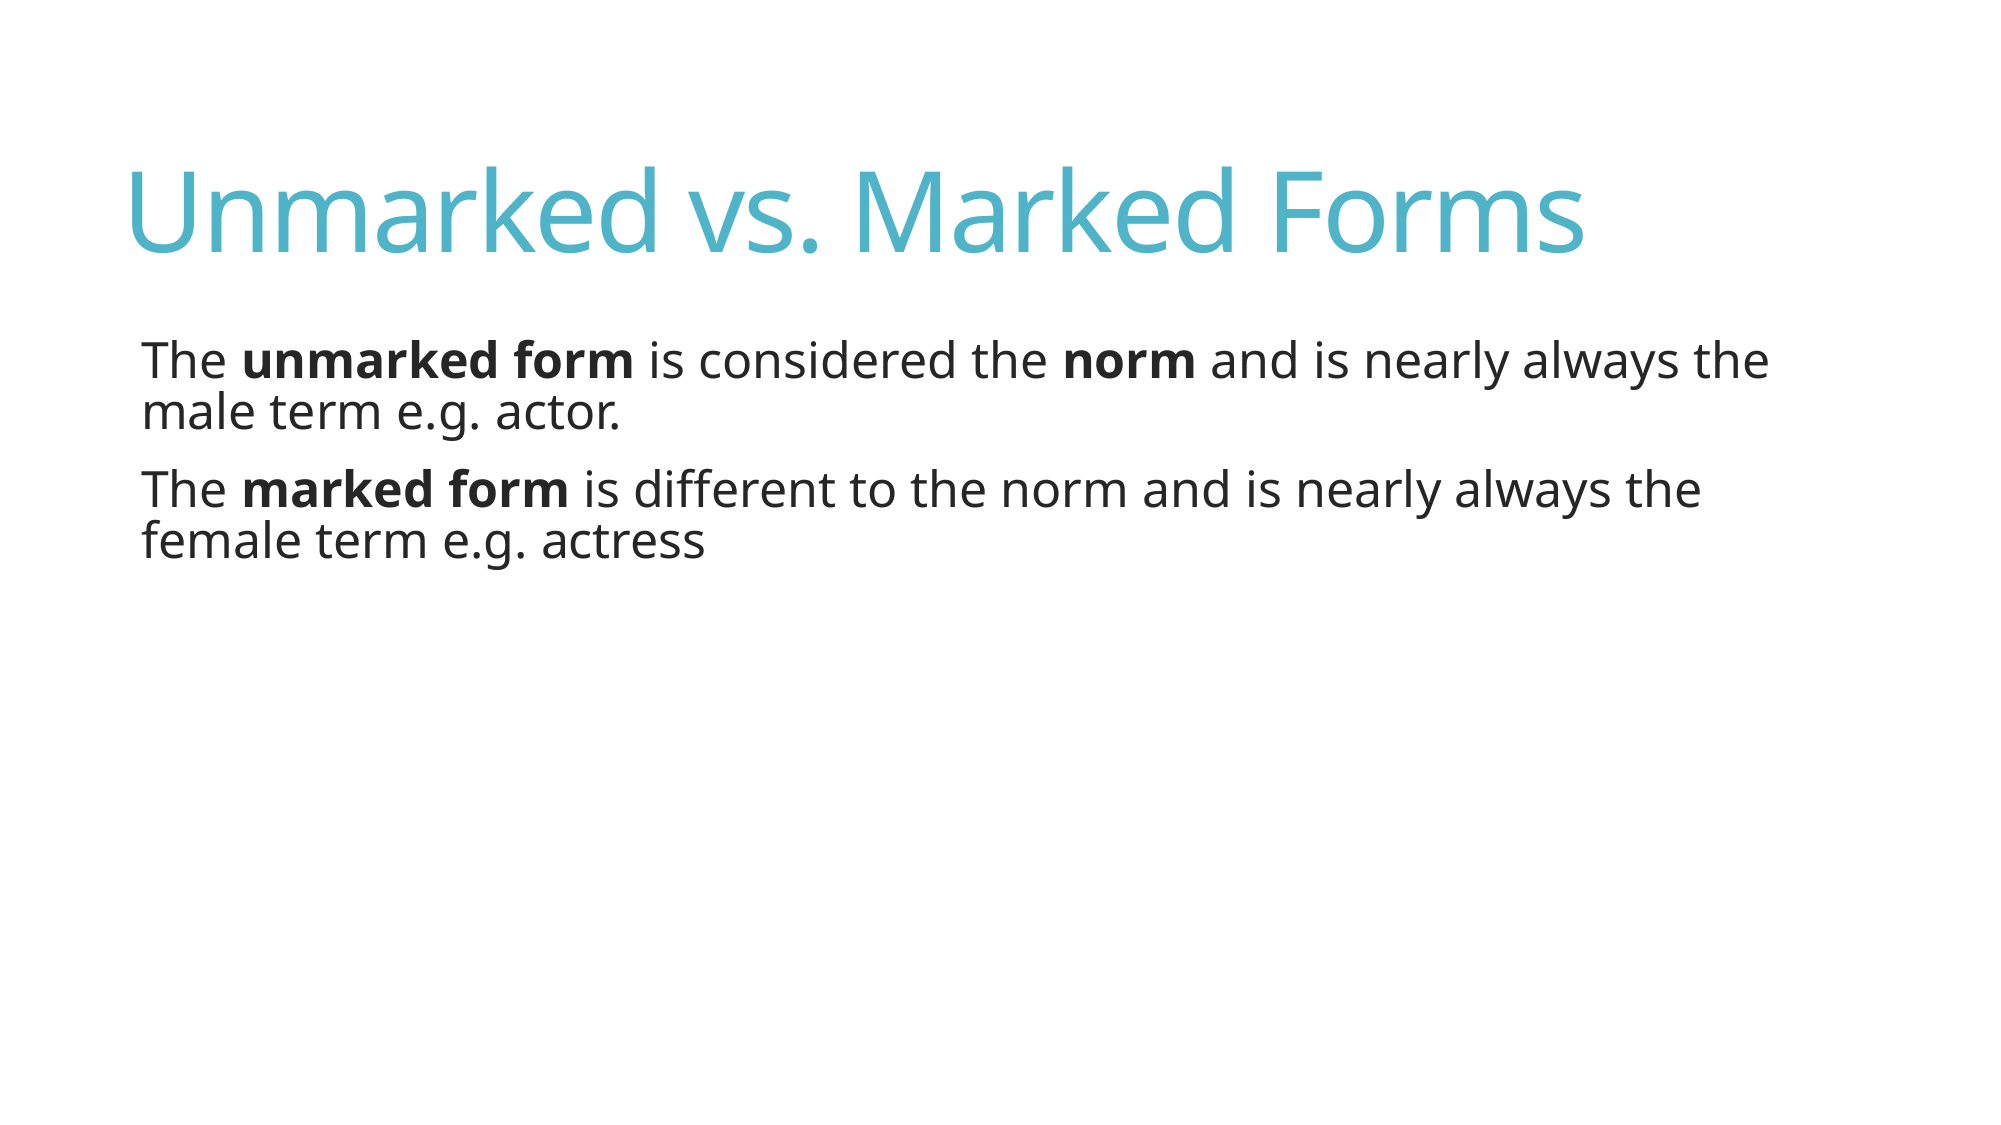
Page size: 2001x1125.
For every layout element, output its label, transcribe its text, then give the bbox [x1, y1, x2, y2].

title Unmarked vs. Marked Forms [107, 81, 1875, 354]
list The unmarked form is considered the norm and is nearly always the male term e.g. actor. The marked form is different to the norm and is nearly always the female term e.g. actress [111, 329, 1876, 948]
